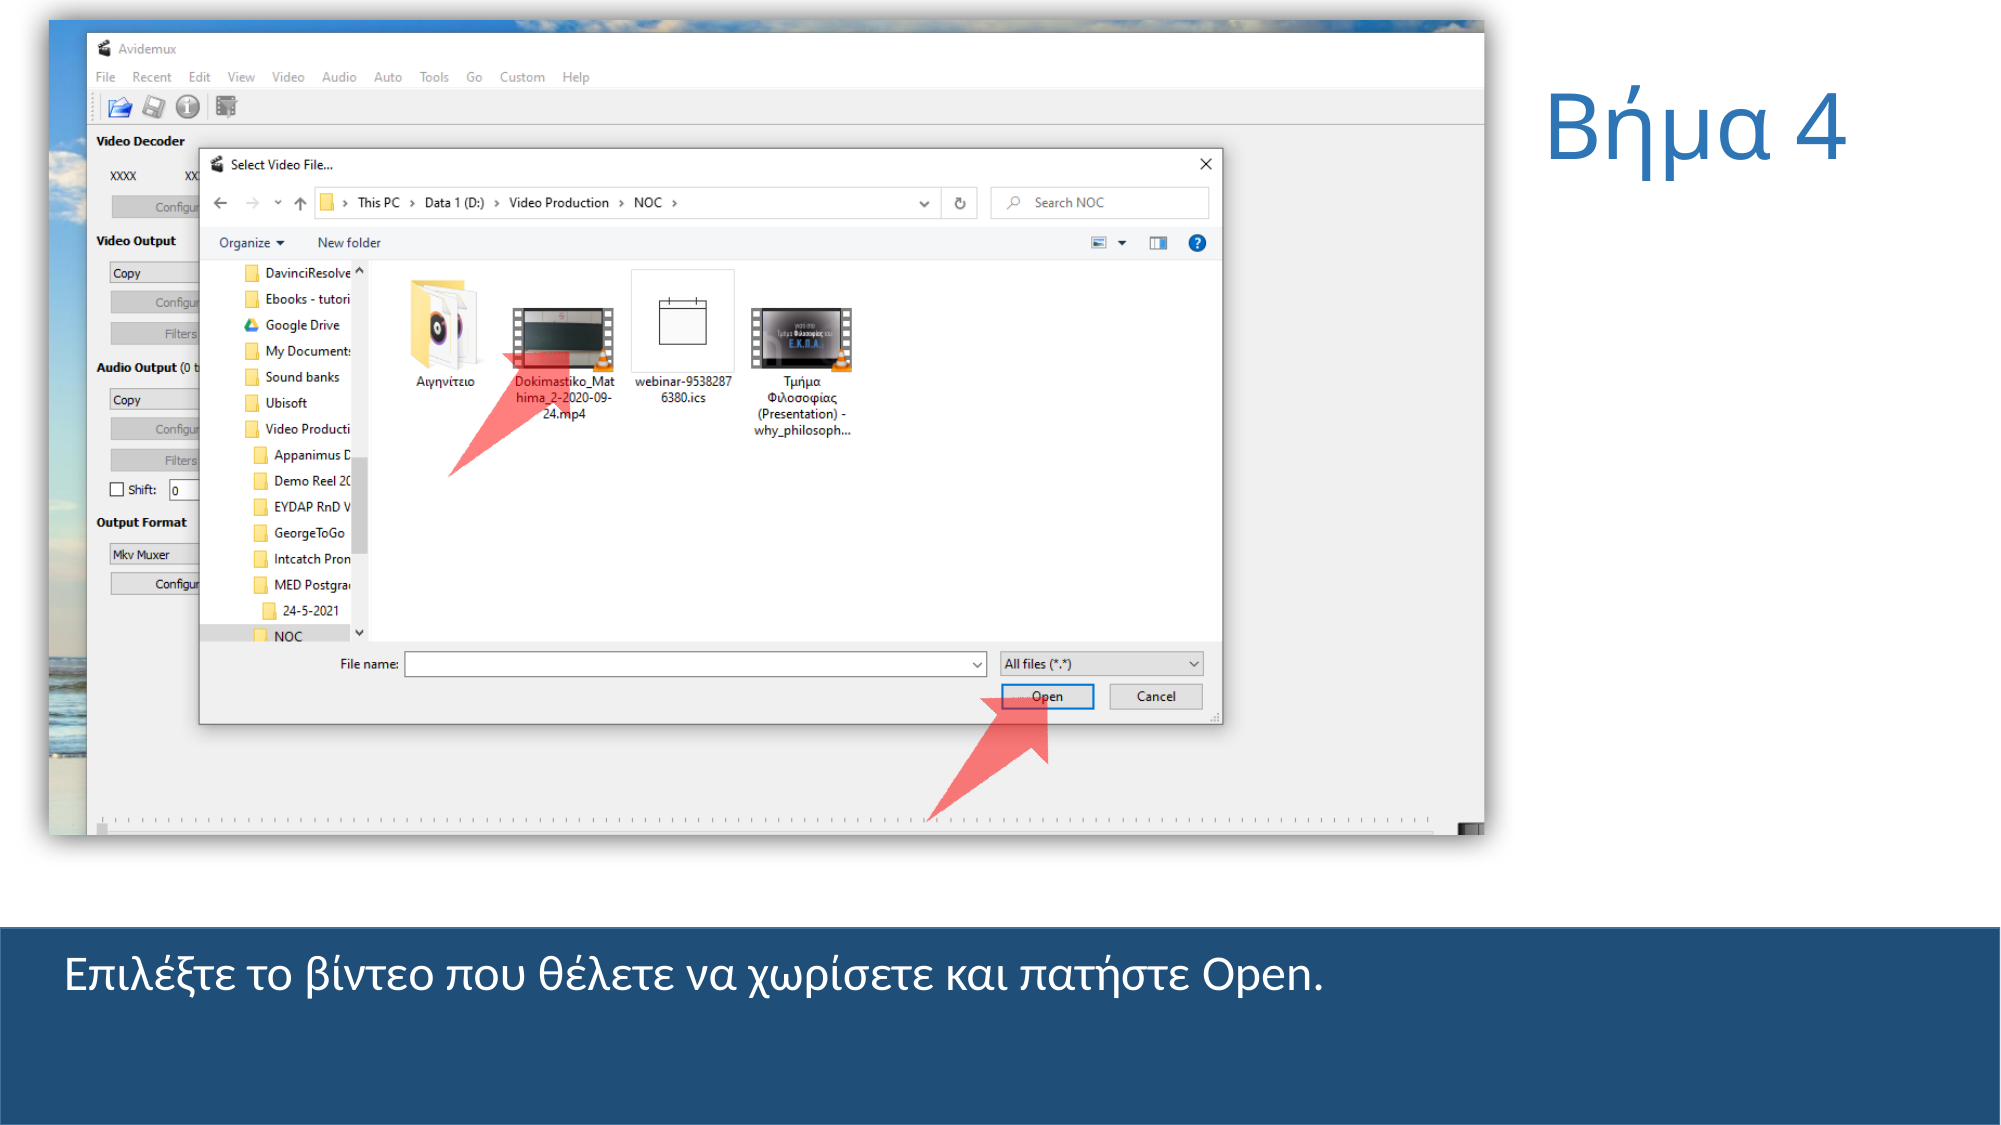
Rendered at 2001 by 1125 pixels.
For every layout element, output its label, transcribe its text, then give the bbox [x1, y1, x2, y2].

title Βήμα 4 [1527, 21, 1989, 240]
list Επιλέξτε το βίντεο που θέλετε να χωρίσετε και πατήστε Open. [48, 940, 1965, 1125]
text_box [0, 927, 2000, 1125]
picture [48, 20, 1485, 894]
